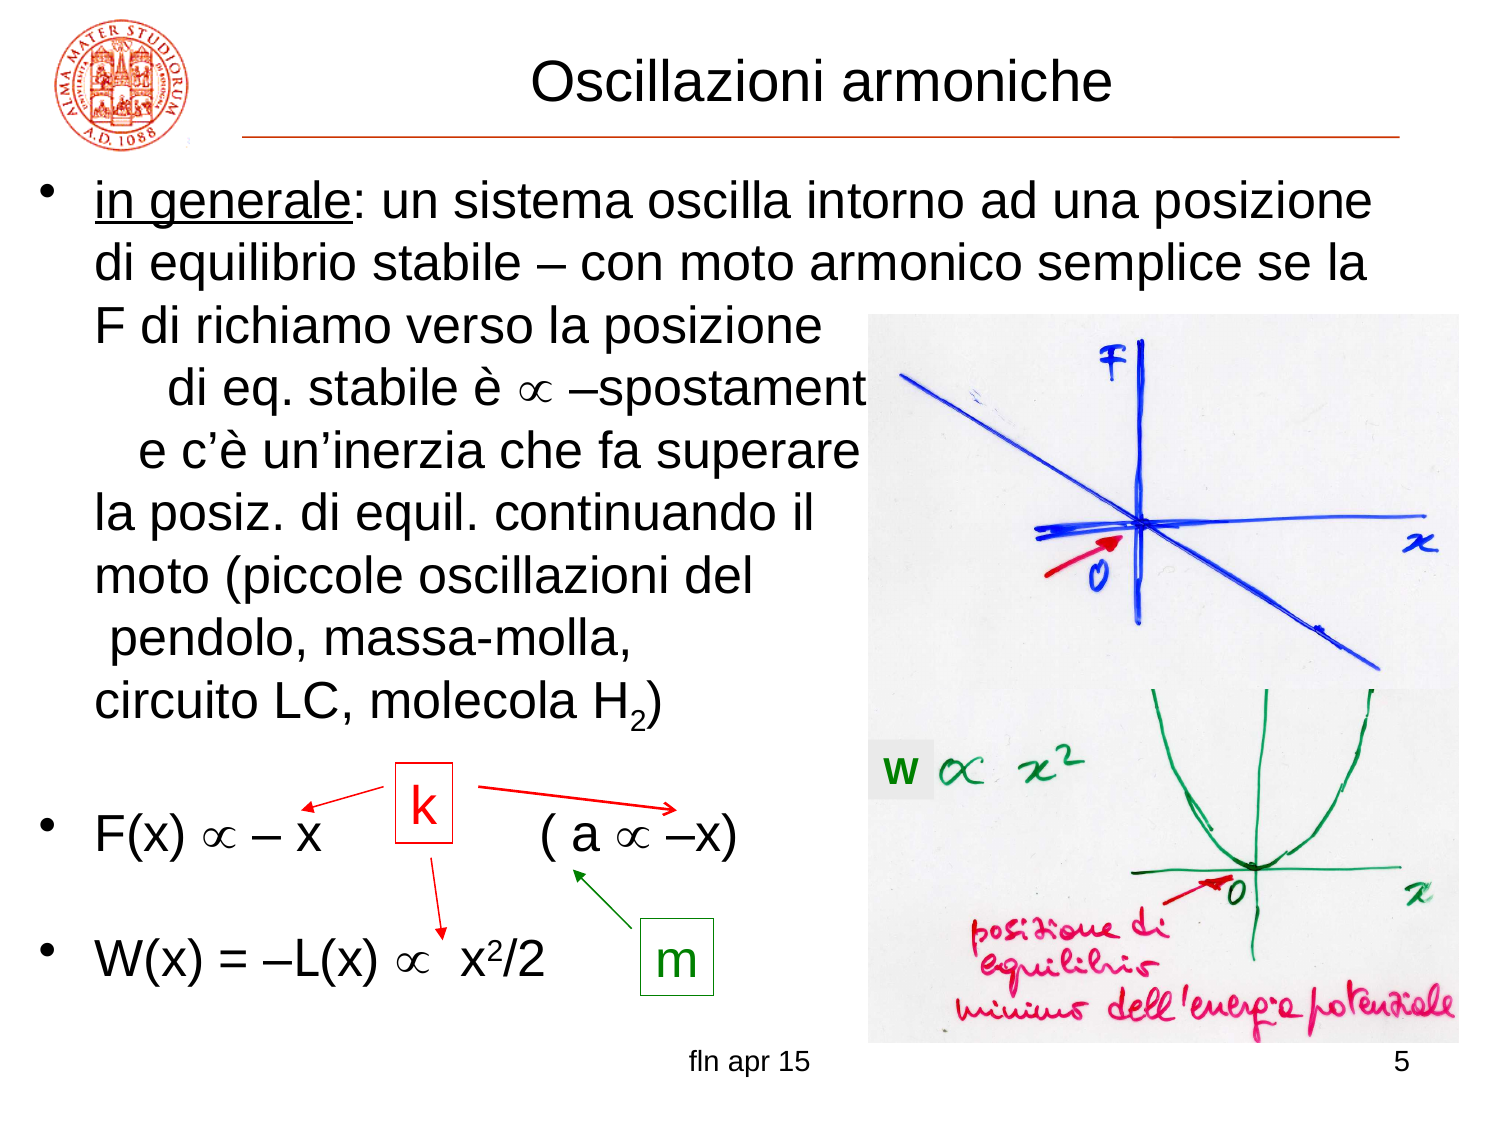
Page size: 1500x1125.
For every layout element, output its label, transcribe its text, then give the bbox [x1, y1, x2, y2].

title Oscillazioni armoniche [230, 31, 1415, 126]
text_box m [640, 918, 714, 996]
text_box [572, 869, 632, 929]
picture [867, 314, 1460, 1043]
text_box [300, 763, 454, 941]
footer fln apr 15 [512, 1059, 988, 1103]
picture [53, 18, 190, 158]
list in generale: un sistema oscilla intorno ad una posizione di equilibrio stabile – con moto armonico semplice se la F di richiamo verso la posizione di eq. stabile è  –spostamento e c’è un’inerzia che fa superare la posiz. di equil. continuando il moto (piccole oscillazioni del pendolo, massa-molla, circuito LC, molecola H2) F(x)  – x ( a  –x) W(x) = –L(x)  x2/2 [23, 158, 1418, 1059]
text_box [477, 786, 678, 811]
slide_number 5 [1074, 1051, 1425, 1103]
